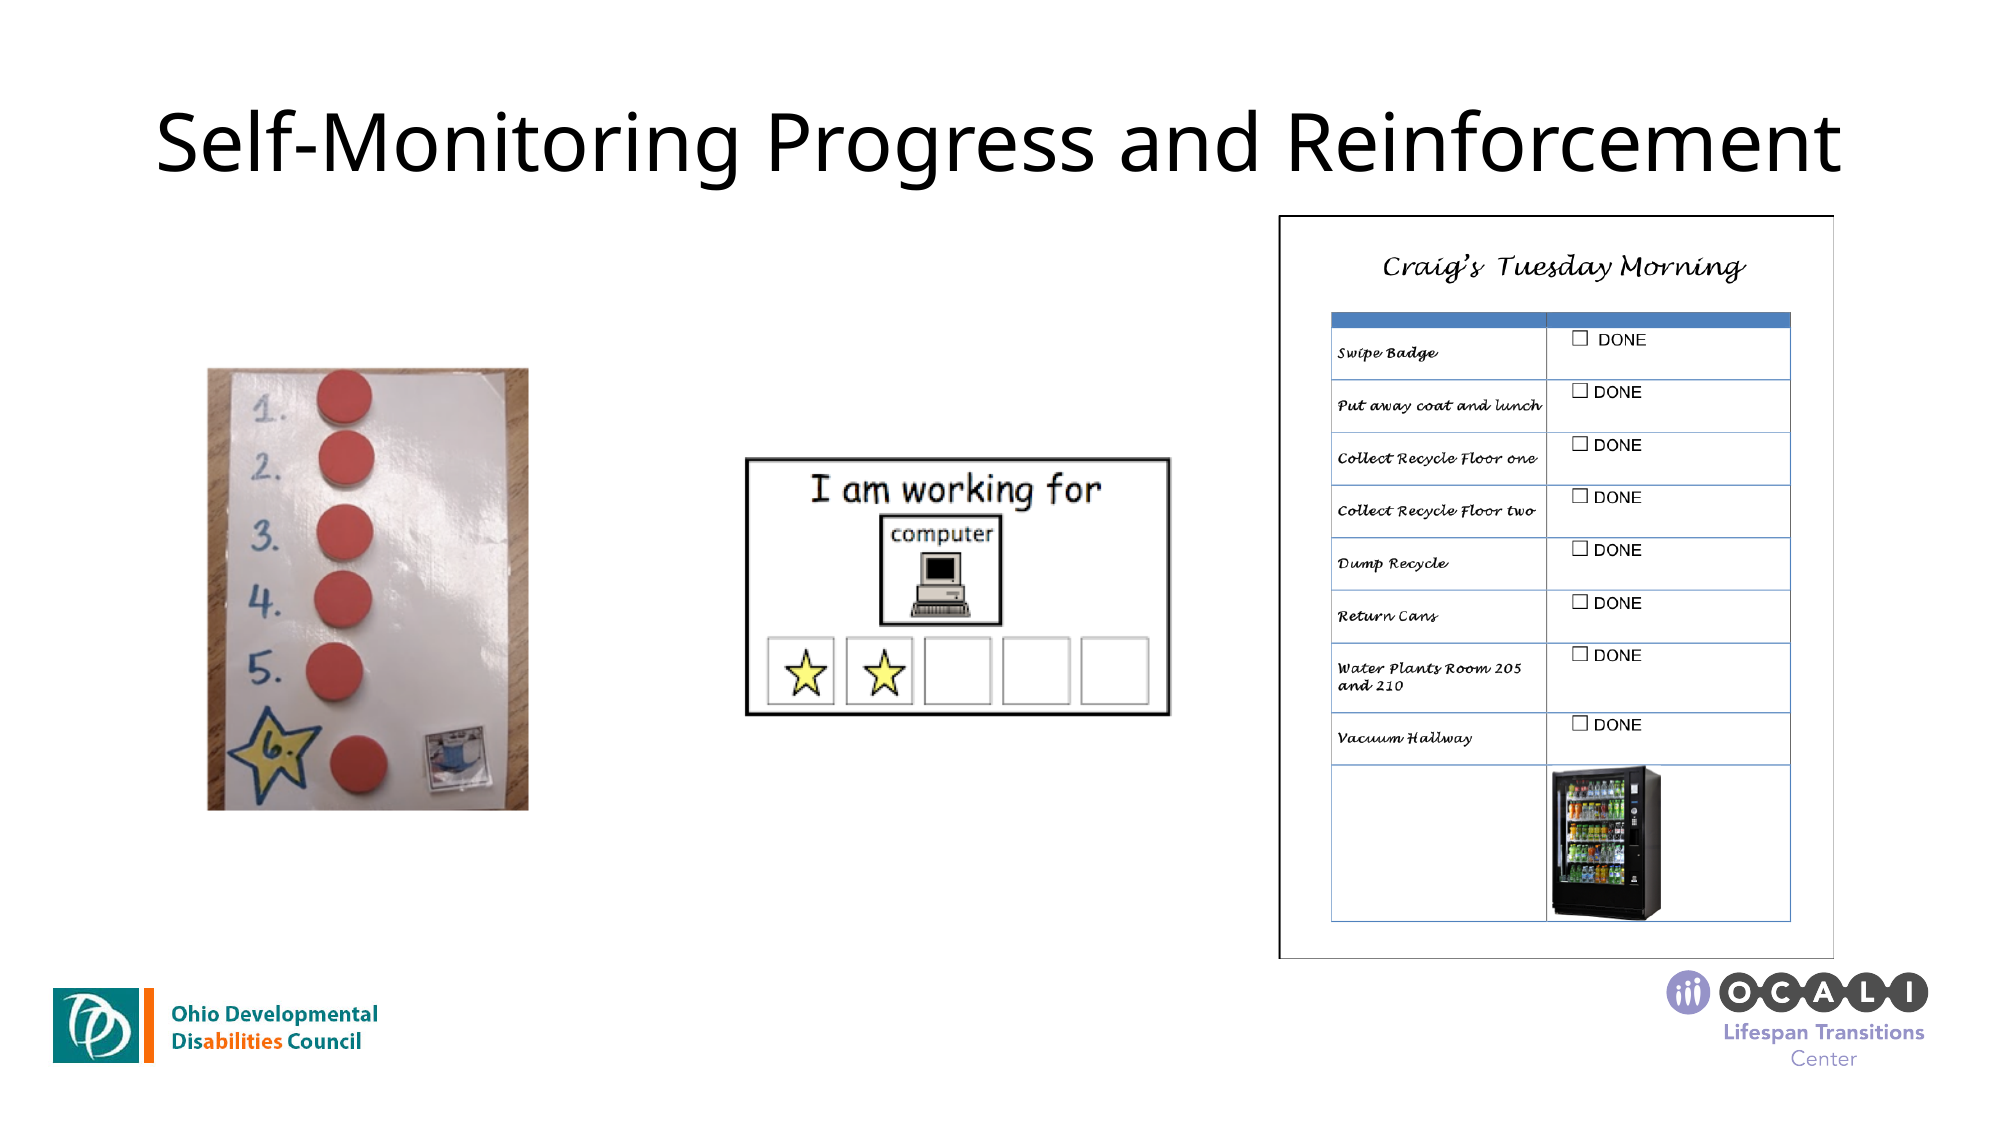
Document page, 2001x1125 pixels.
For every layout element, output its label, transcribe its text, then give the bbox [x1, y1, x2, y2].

picture [1661, 965, 1935, 1071]
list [724, 446, 1176, 729]
picture [42, 988, 547, 1071]
title Self-Monitoring Progress and Reinforcement [99, 45, 1900, 233]
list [1277, 215, 1835, 959]
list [186, 348, 544, 826]
